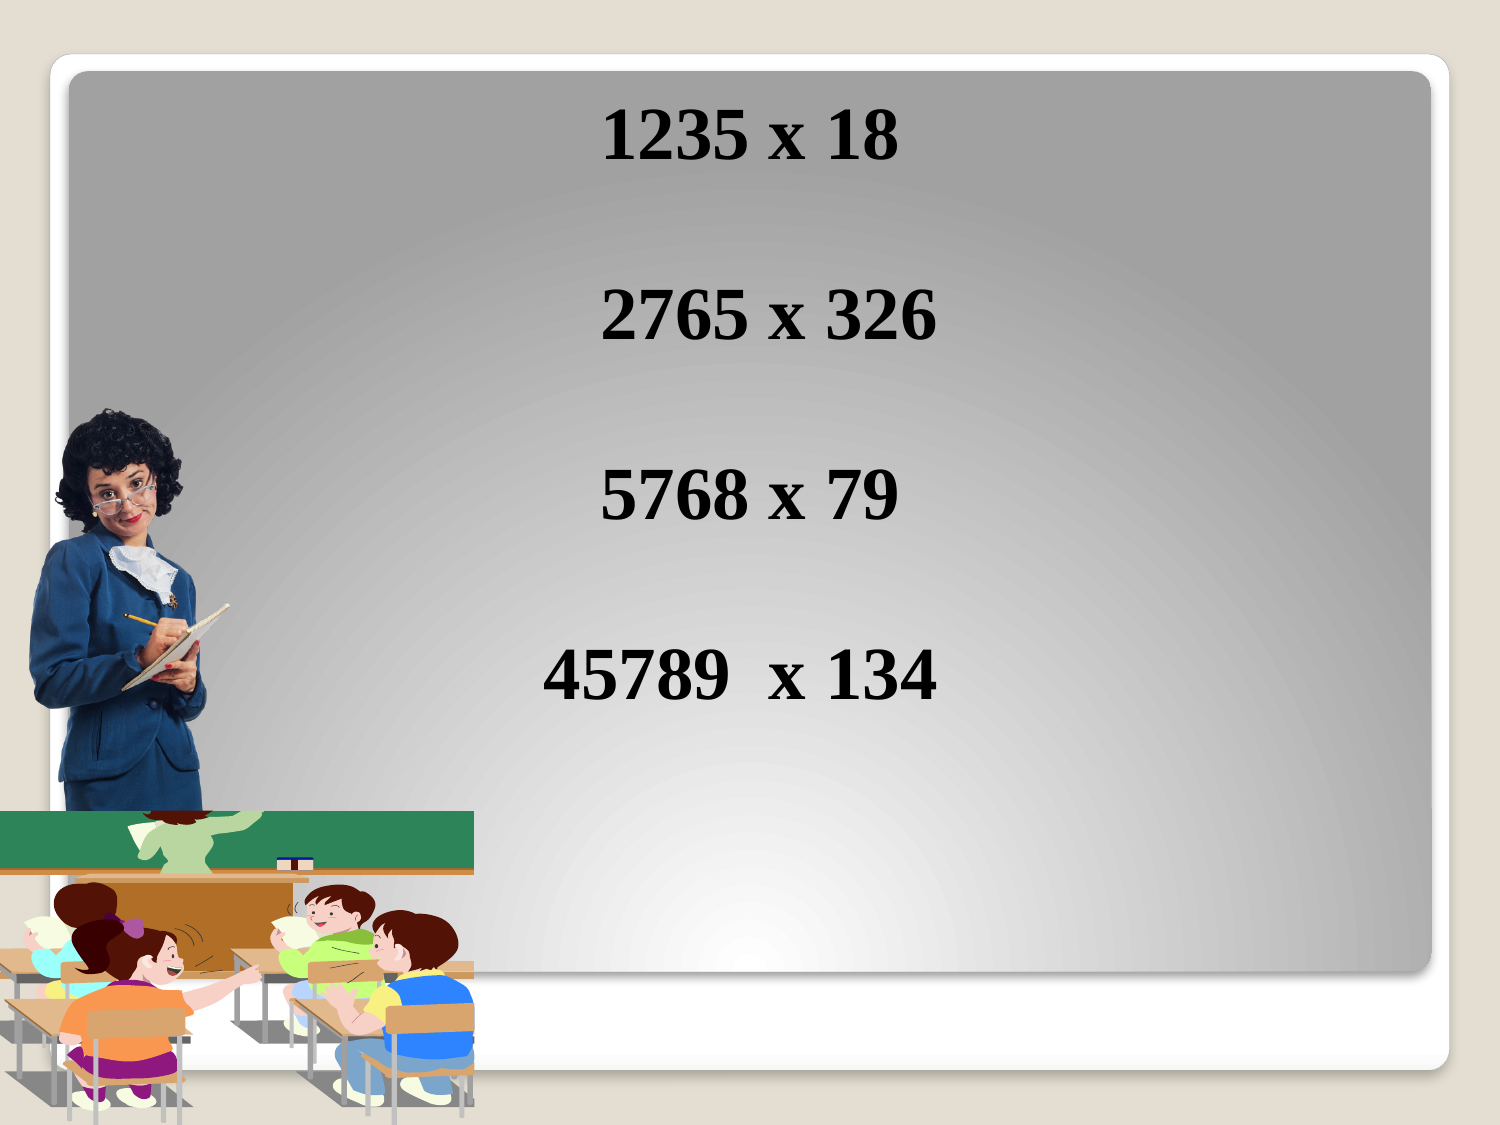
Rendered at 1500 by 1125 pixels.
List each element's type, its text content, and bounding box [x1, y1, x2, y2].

title 1235 х 18 2765 х 326 5768 х 79 45789 х 134 [75, 45, 1425, 903]
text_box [0, 408, 479, 1125]
